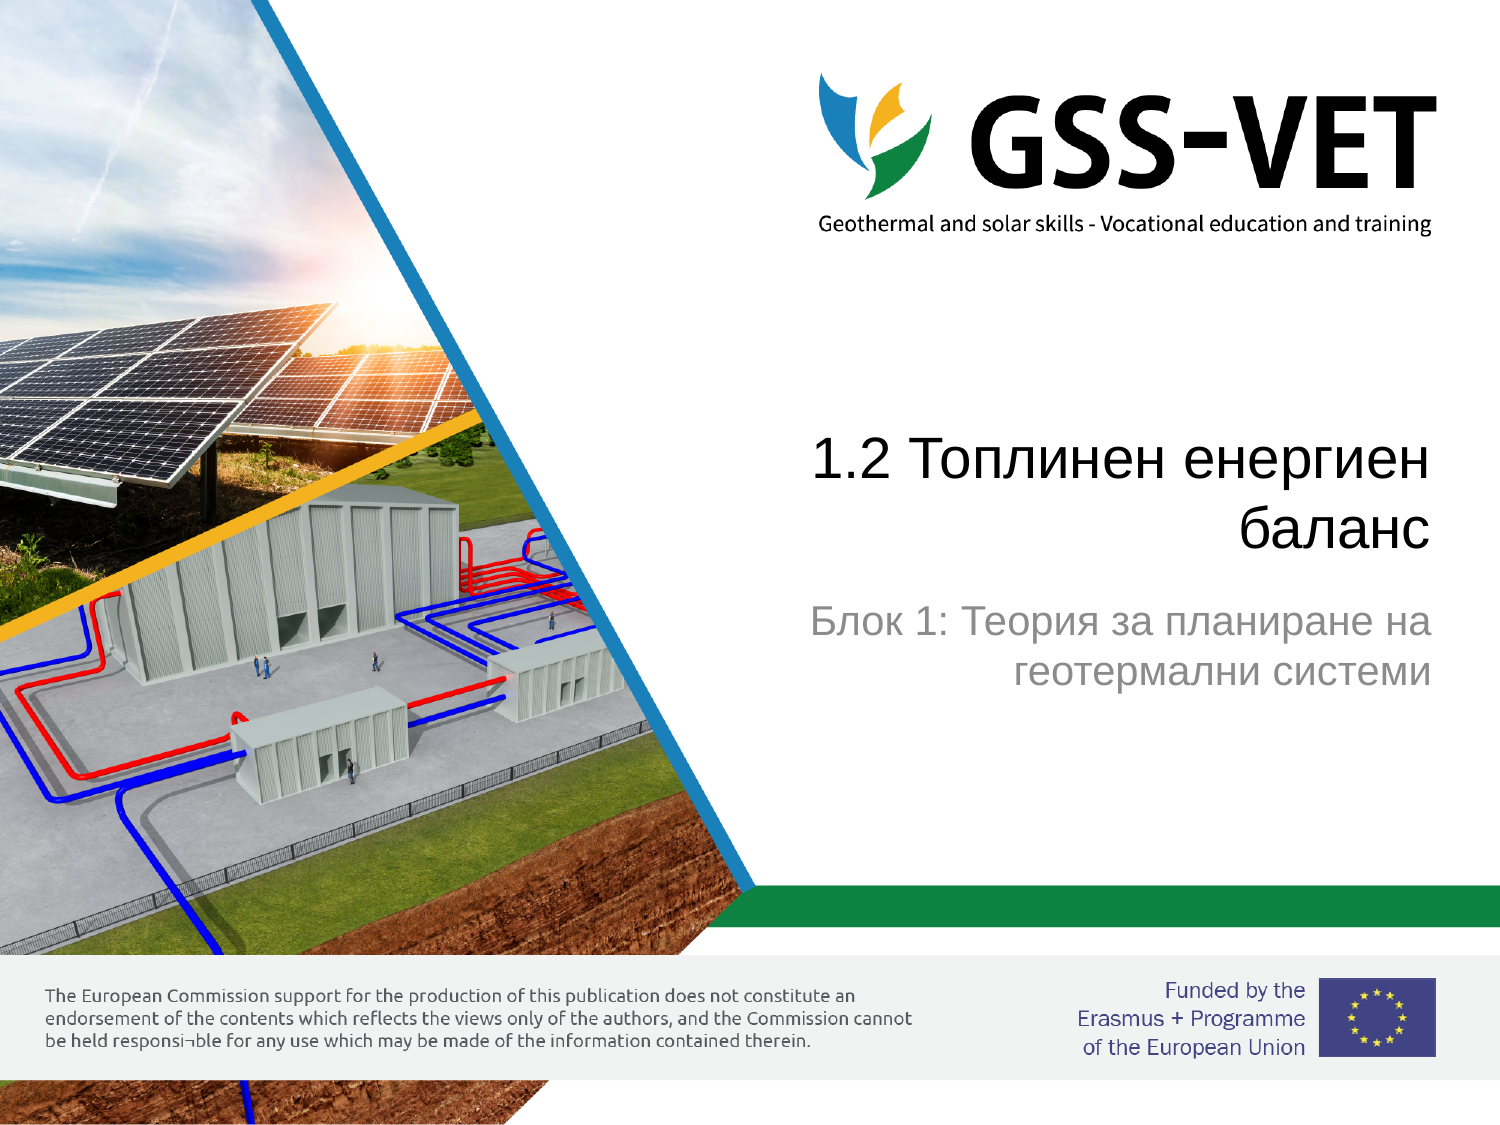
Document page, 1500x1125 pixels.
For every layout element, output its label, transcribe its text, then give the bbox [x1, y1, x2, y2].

subtitle Блок 1: Теория за планиране на геотермални системи [750, 586, 1447, 874]
picture [0, 0, 1500, 1125]
title 1.2 Топлинен енергиен баланс [655, 326, 1447, 568]
